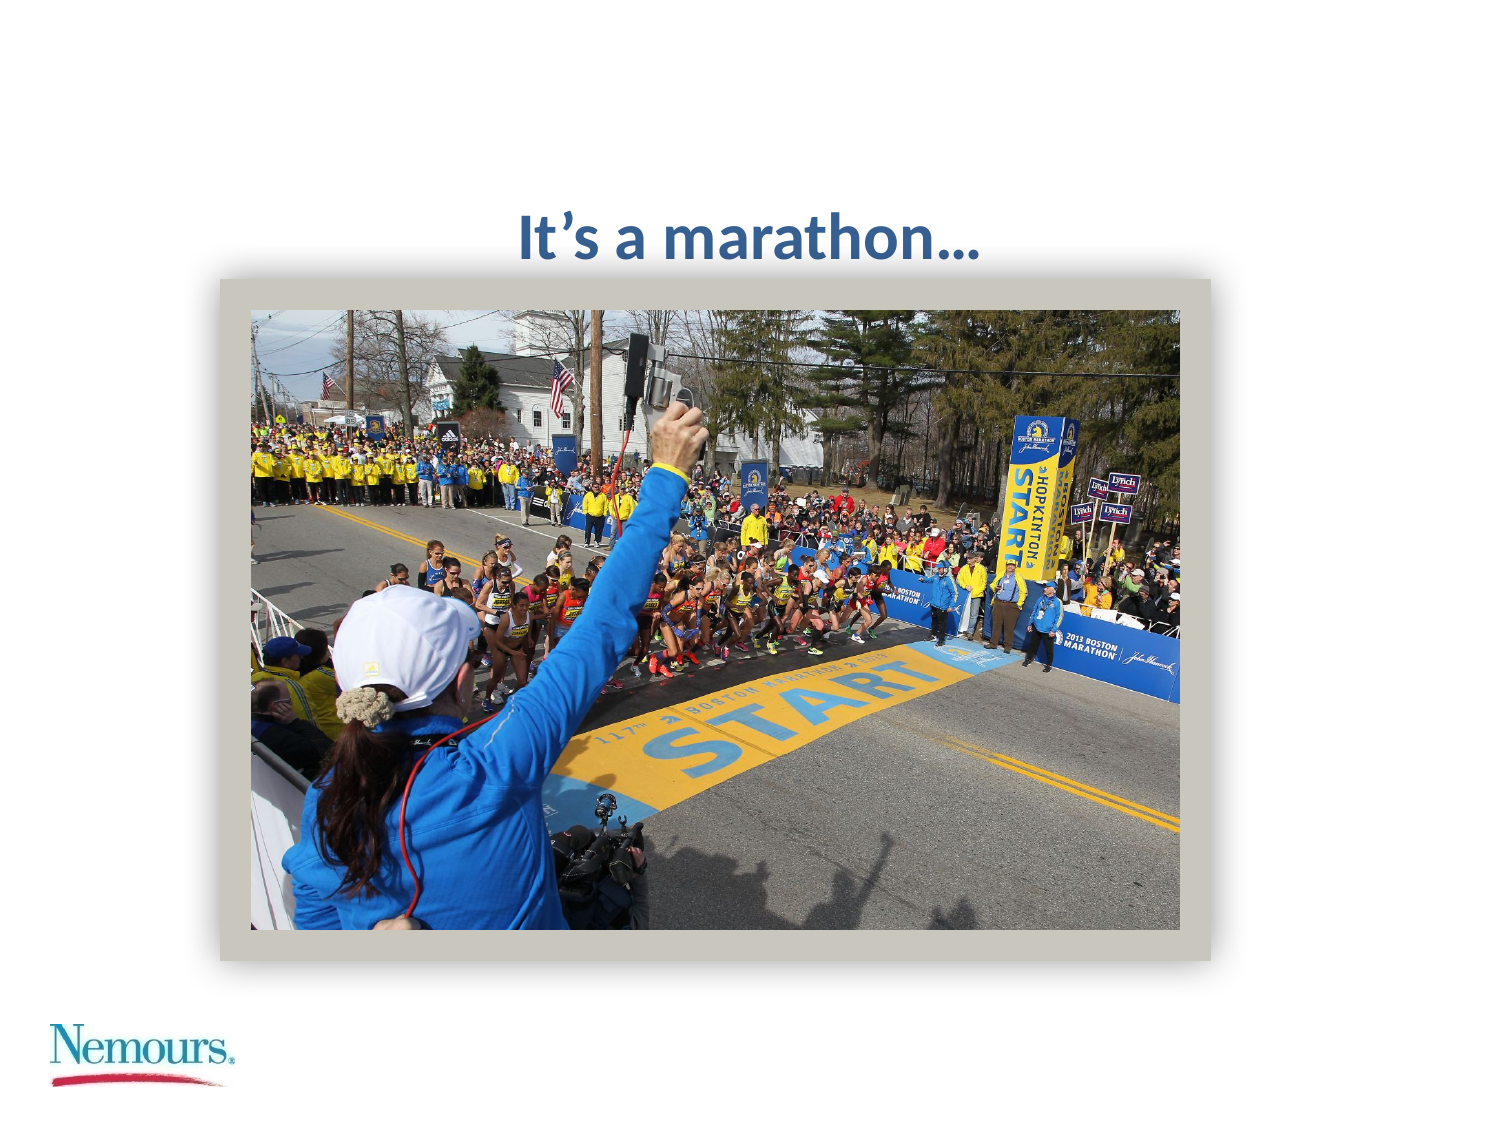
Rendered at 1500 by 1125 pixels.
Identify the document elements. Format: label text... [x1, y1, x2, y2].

picture [250, 309, 1181, 930]
picture [49, 1024, 235, 1088]
title It’s a marathon… [131, 148, 1369, 318]
